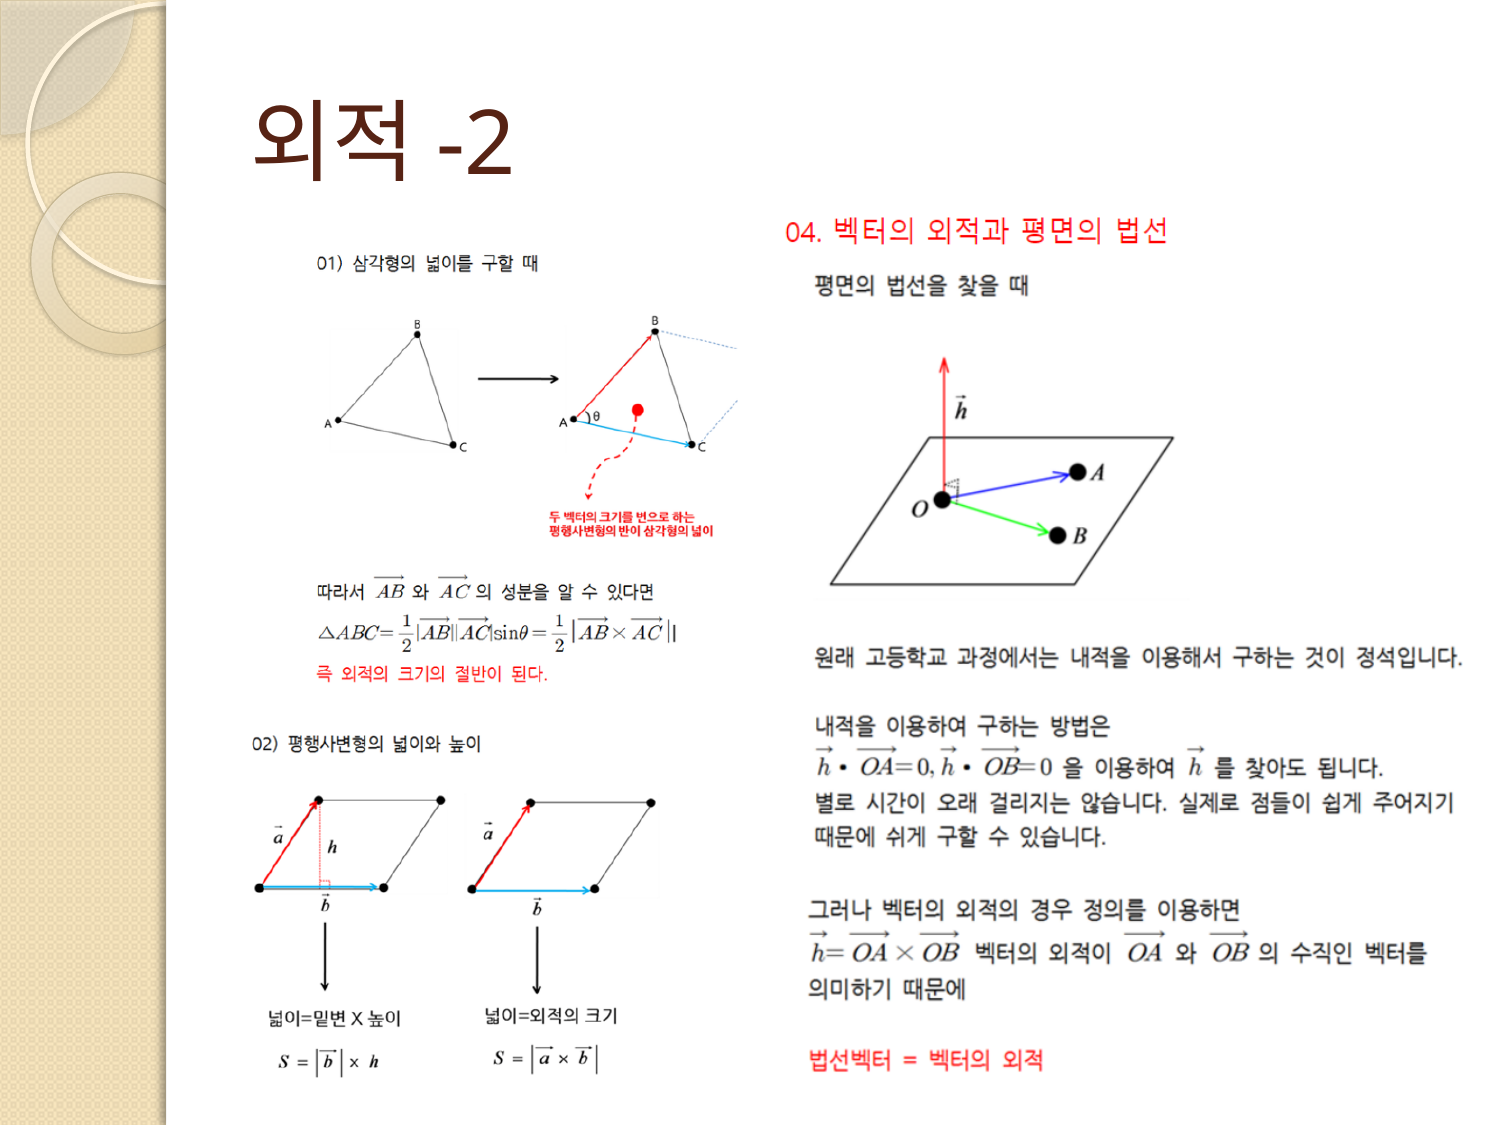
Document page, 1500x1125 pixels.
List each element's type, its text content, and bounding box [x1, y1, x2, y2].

title 외적-2 [235, 45, 1466, 216]
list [170, 219, 730, 1086]
picture [737, 172, 1500, 1115]
